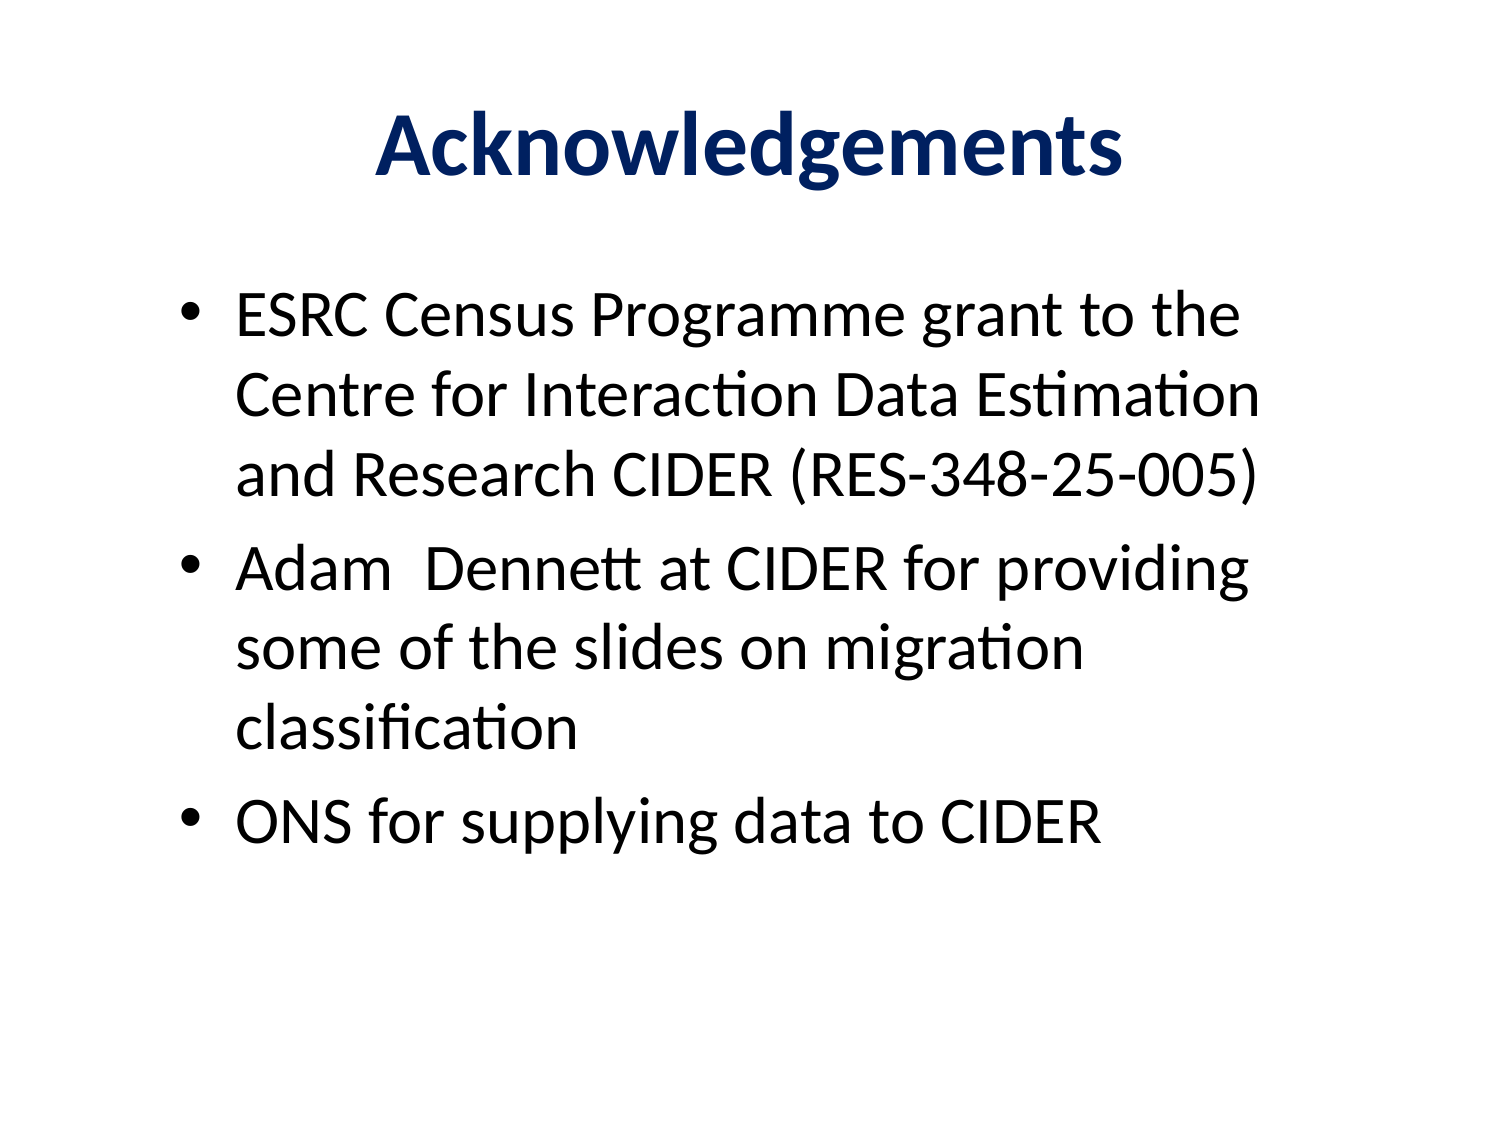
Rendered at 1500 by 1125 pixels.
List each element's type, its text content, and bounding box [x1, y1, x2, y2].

title Acknowledgements [75, 45, 1425, 233]
list ESRC Census Programme grant to the Centre for Interaction Data Estimation and Research CIDER (RES-348-25-005) Adam Dennett at CIDER for providing some of the slides on migration classification ONS for supplying data to CIDER [164, 262, 1372, 1005]
